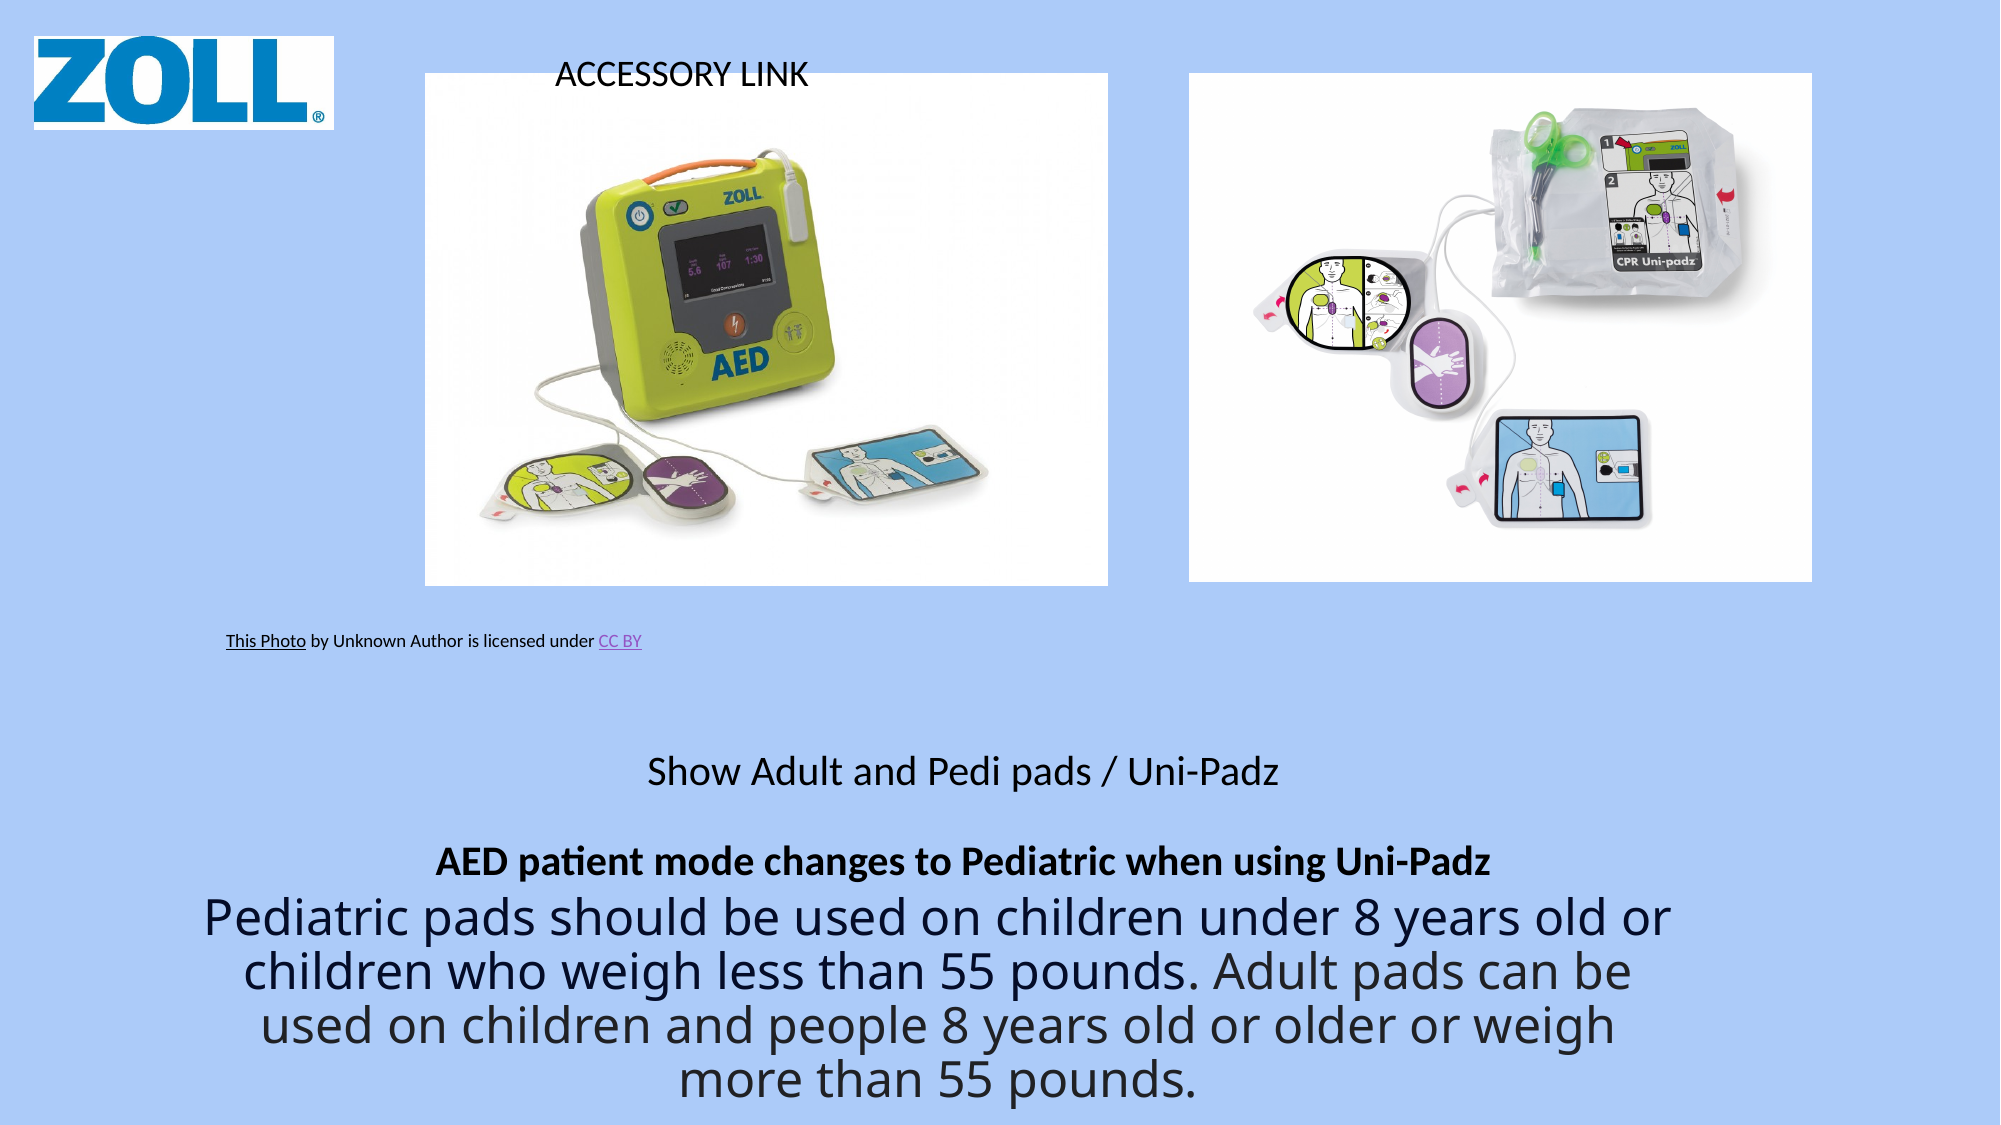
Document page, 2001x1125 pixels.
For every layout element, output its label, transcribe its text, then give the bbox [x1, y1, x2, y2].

picture [424, 73, 1108, 586]
text_box This Photo by Unknown Author is licensed under CC BY [211, 621, 939, 659]
title Show Adult and Pedi pads / Uni-Padz AED patient mode changes to Pediatric when using Uni-Padz [75, 679, 1853, 1125]
text_box ACCESSORY LINK [540, 41, 965, 73]
picture [1189, 73, 1812, 582]
picture [34, 36, 334, 130]
subtitle Pediatric pads should be used on children under 8 years old or children who weigh less than 55 pounds. Adult pads can be used on children and people 8 years old or older or weigh more than 55 pounds. [188, 884, 1689, 1125]
picture [128, 55, 164, 106]
